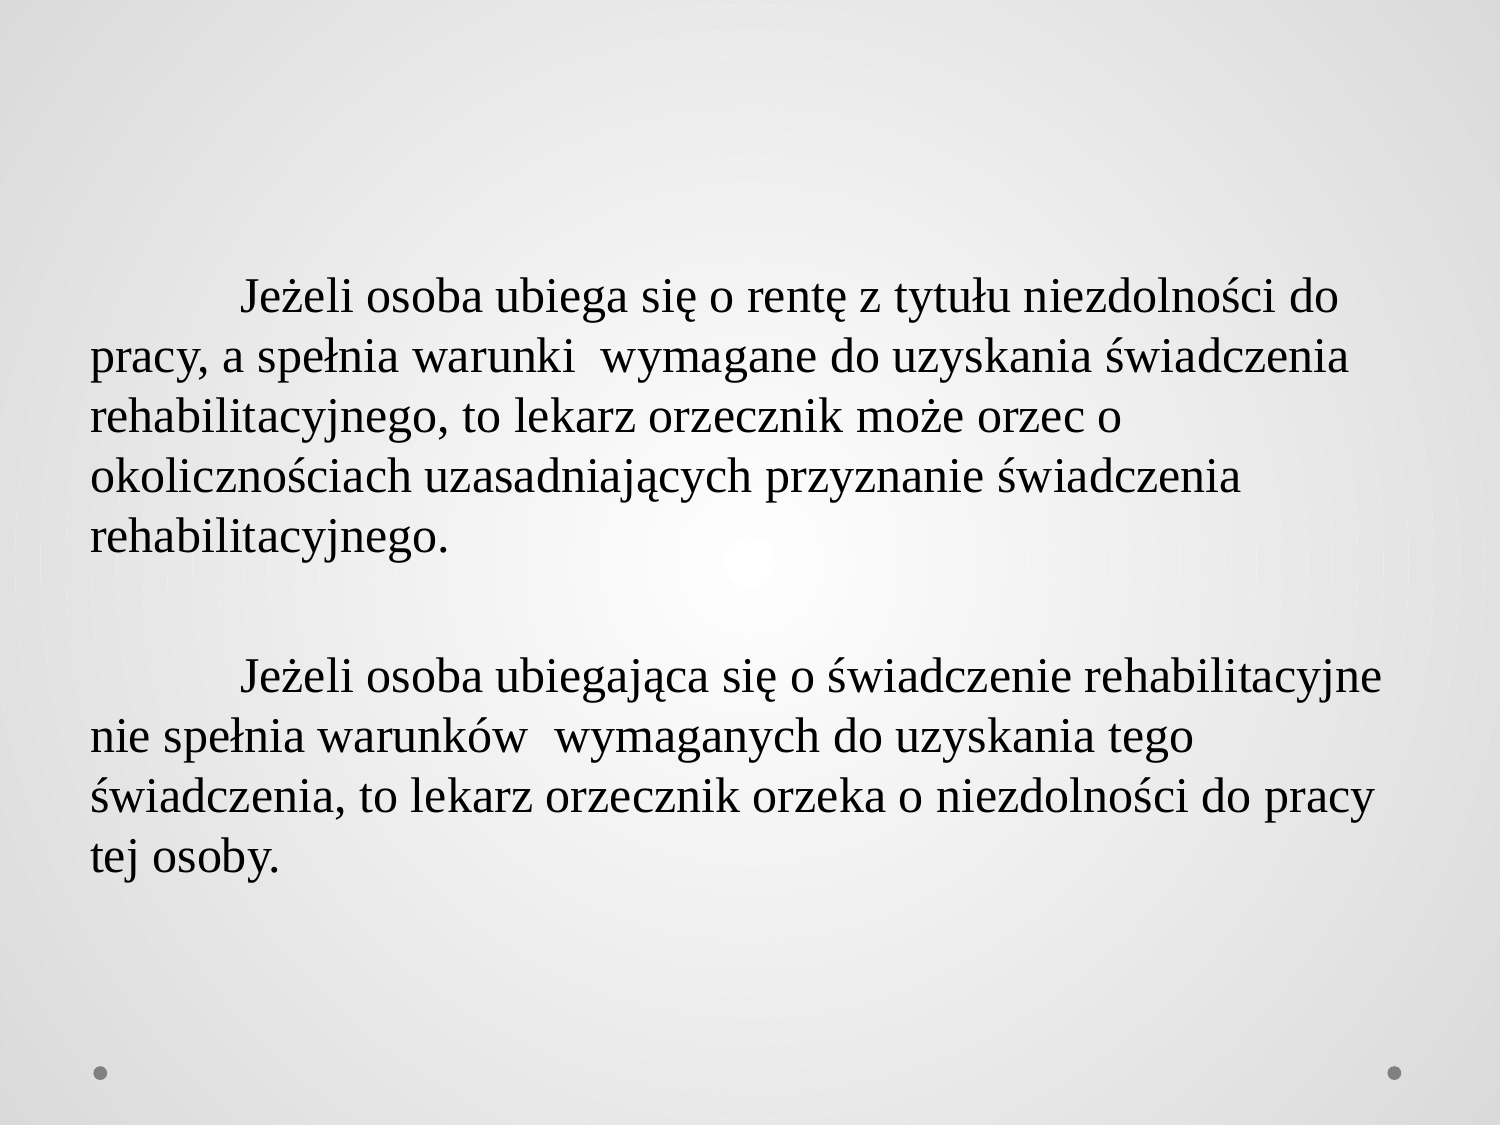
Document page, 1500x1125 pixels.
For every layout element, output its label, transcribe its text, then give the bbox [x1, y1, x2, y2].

list Jeżeli osoba ubiega się o rentę z tytułu niezdolności do pracy, a spełnia warunki wymagane do uzyskania świadczenia rehabilitacyjnego, to lekarz orzecznik może orzec o okolicznościach uzasadniających przyznanie świadczenia rehabilitacyjnego. Jeżeli osoba ubiegająca się o świadczenie rehabilitacyjne nie spełnia warunków wymaganych do uzyskania tego świadczenia, to lekarz orzecznik orzeka o niezdolności do pracy tej osoby. [75, 255, 1425, 1005]
